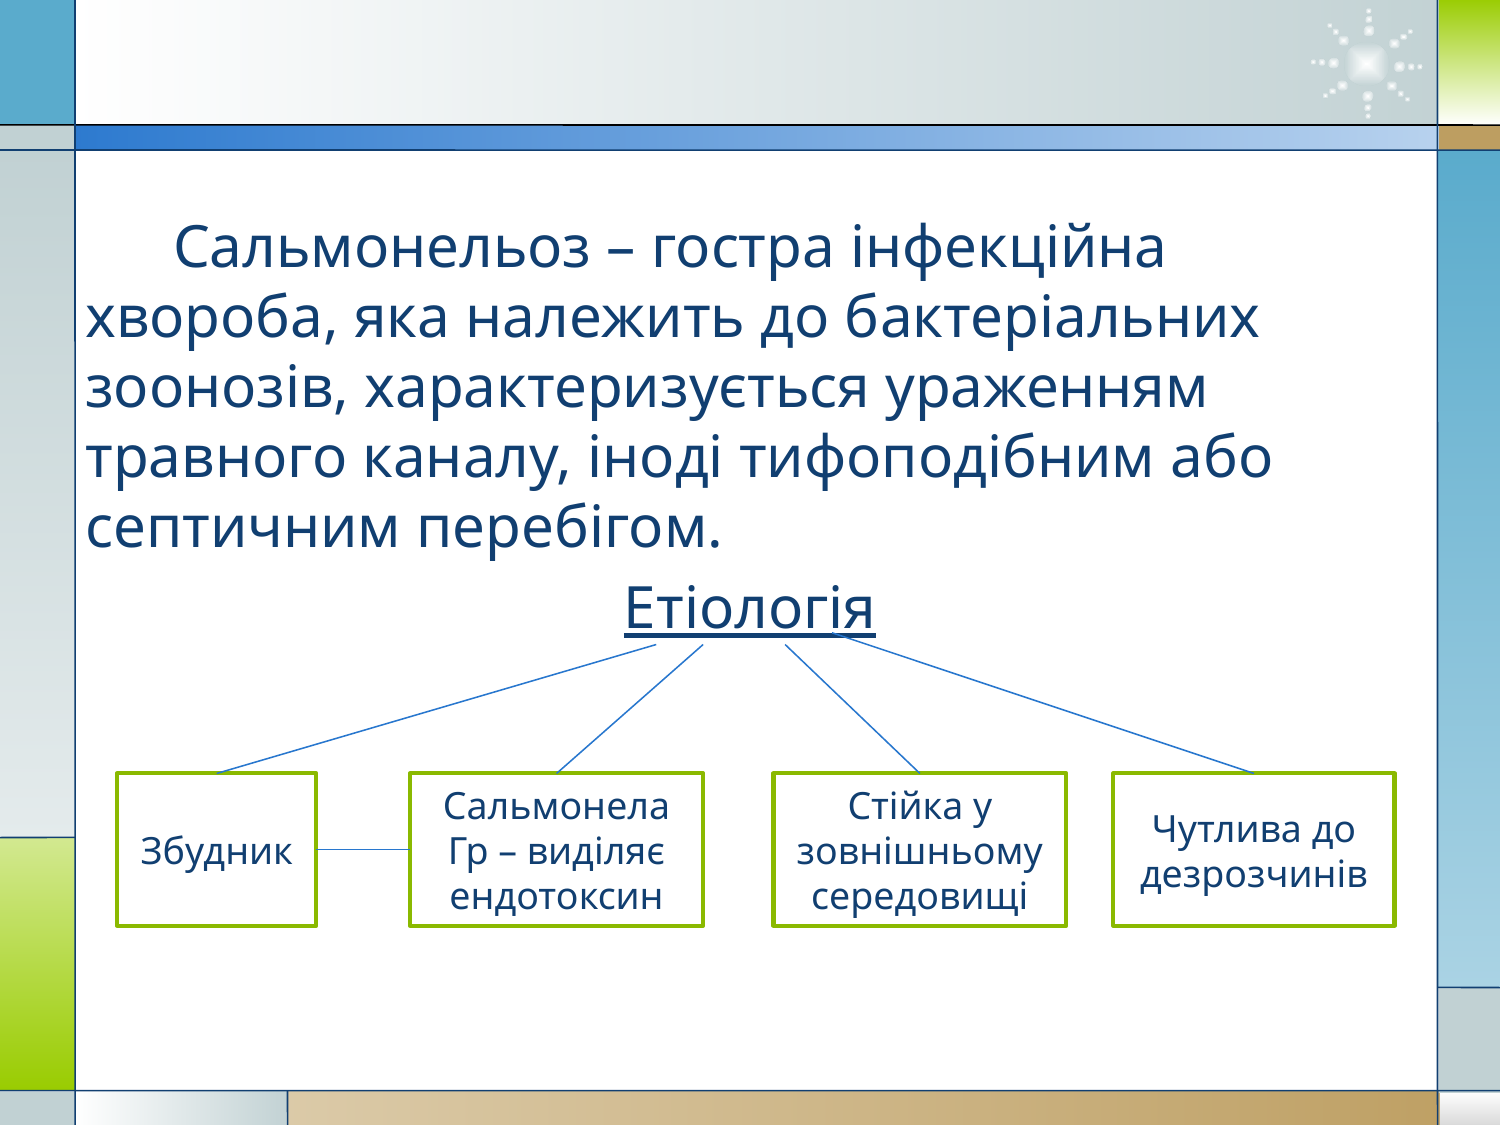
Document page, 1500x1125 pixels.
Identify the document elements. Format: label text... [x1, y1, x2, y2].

list Сальмонельоз – гостра інфекційна хвороба, яка належить до бактеріальних зоонозів, характеризується ураженням травного каналу, іноді тифоподібним або септичним перебігом. Етіологія [70, 201, 1430, 1010]
text_box Сальмонела Гр – виділяє ендотоксин [408, 780, 705, 928]
text_box Чутлива до дезрозчинів [1111, 771, 1397, 928]
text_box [784, 644, 826, 774]
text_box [216, 644, 554, 774]
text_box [556, 644, 704, 774]
text_box Збудник [115, 771, 318, 928]
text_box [831, 632, 1255, 774]
text_box Стійка у зовнішньому середовищі [771, 771, 1068, 928]
